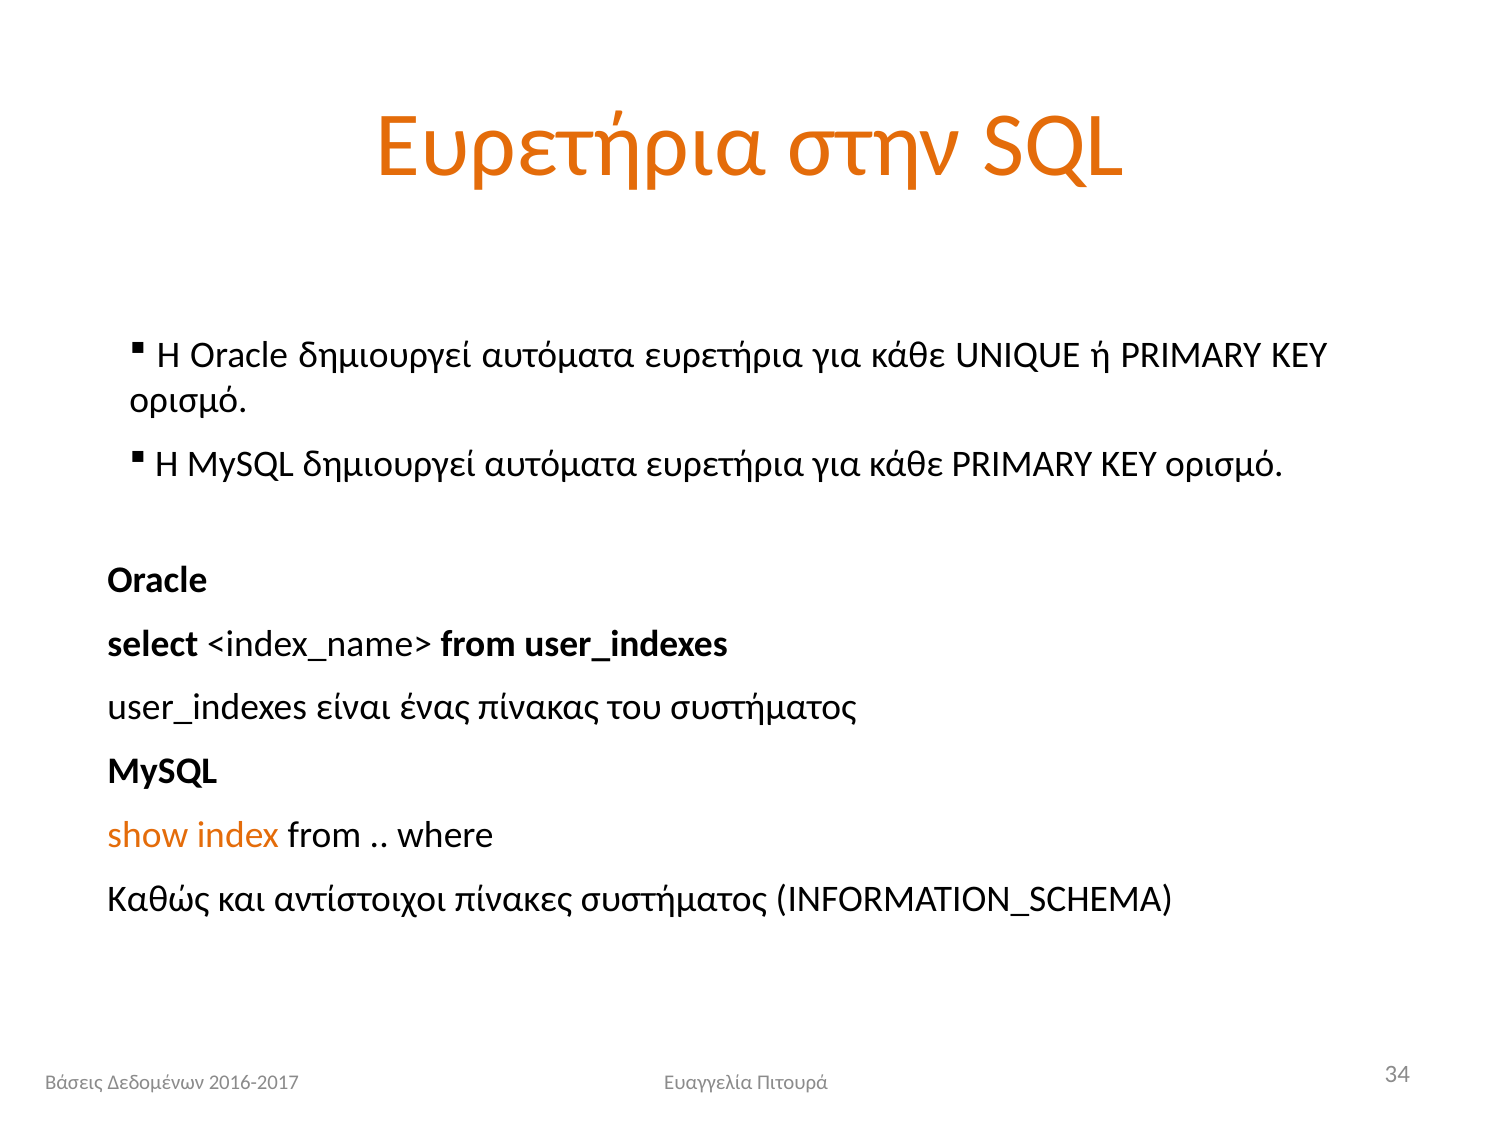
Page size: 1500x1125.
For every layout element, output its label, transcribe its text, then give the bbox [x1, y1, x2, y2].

text_box H Oracle δημιουργεί αυτόματα ευρετήρια για κάθε UNIQUE ή PRIMARY KEY ορισμό. Η MySQL δημιουργεί αυτόματα ευρετήρια για κάθε PRIMARY KEY ορισμό. [114, 322, 1344, 491]
slide_number Βάσεις Δεδομένων 2016-2017 [30, 1051, 381, 1112]
footer Ευαγγελία Πιτουρά [508, 1051, 984, 1112]
title Ευρετήρια στην SQL [75, 45, 1425, 233]
text_box Oracle select <index_name> from user_indexes user_indexes είναι ένας πίνακας του συστήματος MySQL show index from .. where Καθώς και αντίστοιχοι πίνακες συστήματος (INFORMATION_SCHEMA) [92, 547, 1238, 926]
slide_number 34 [1074, 1042, 1425, 1103]
